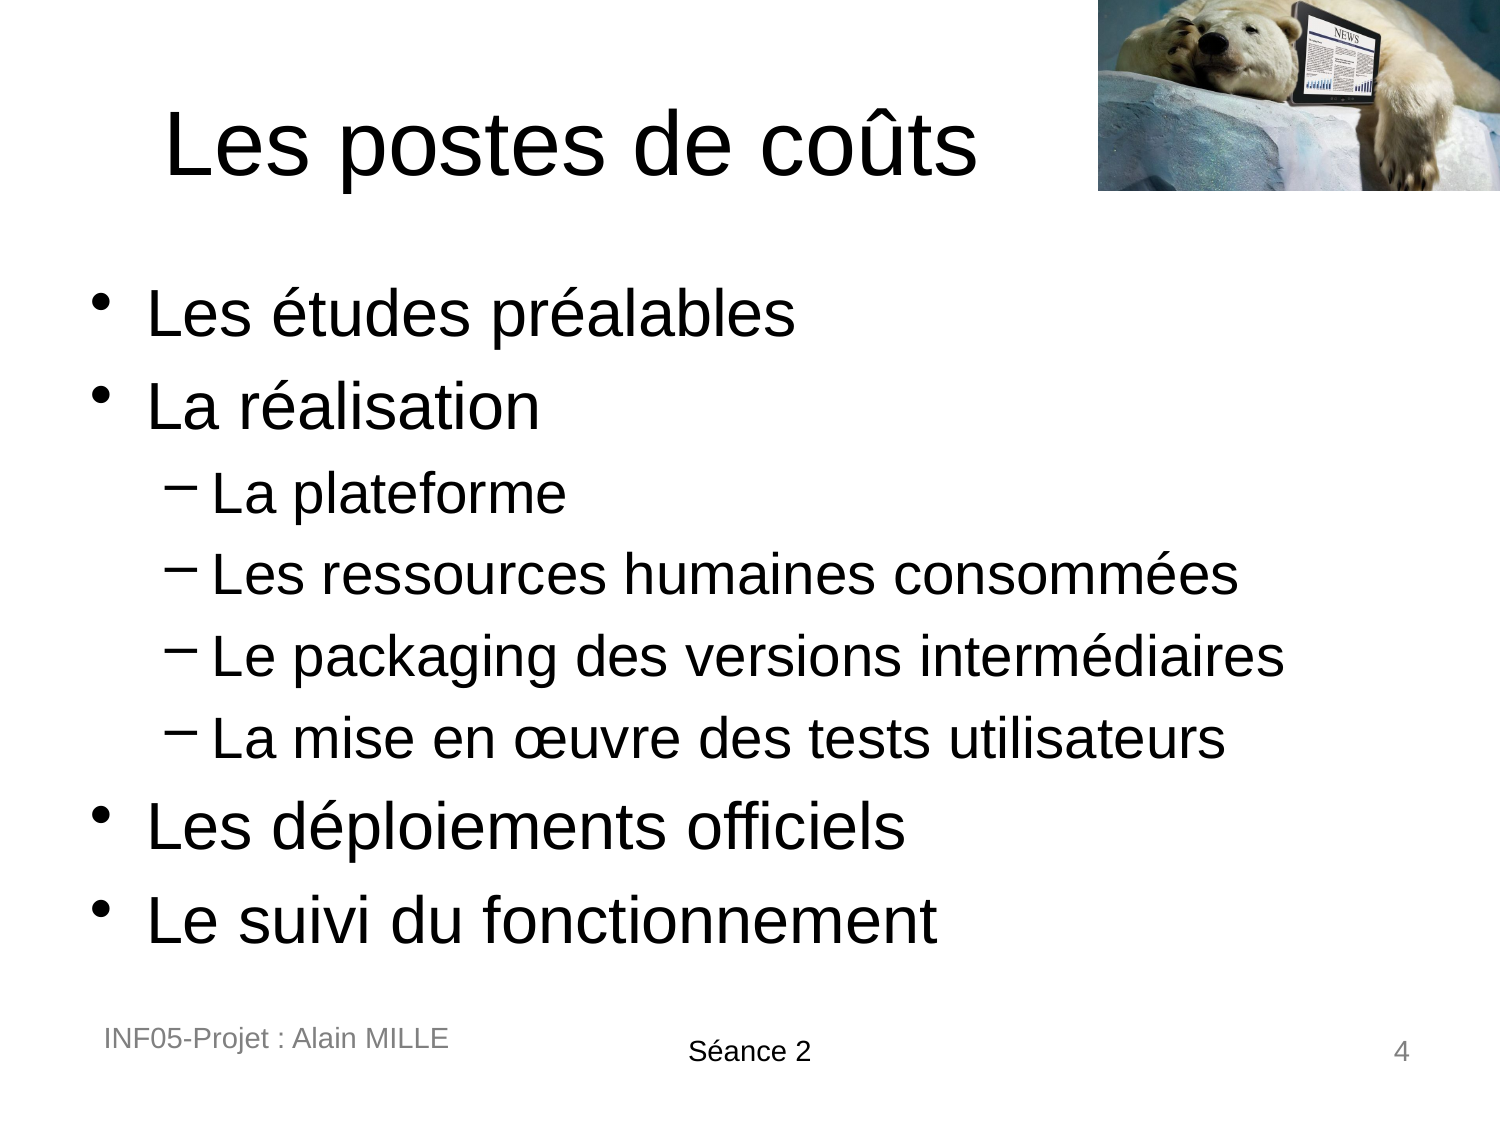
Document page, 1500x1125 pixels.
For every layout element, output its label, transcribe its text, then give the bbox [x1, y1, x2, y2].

slide_number 4 [1074, 1024, 1425, 1103]
title Les postes de coûts [75, 45, 1069, 233]
footer Séance 2 [512, 1024, 988, 1103]
list Les études préalables La réalisation La plateforme Les ressources humaines consommées Le packaging des versions intermédiaires La mise en œuvre des tests utilisateurs Les déploiements officiels Le suivi du fonctionnement [75, 262, 1425, 1005]
slide_number INF05-Projet : Alain MILLE [88, 1011, 502, 1090]
picture [1098, 0, 1500, 191]
